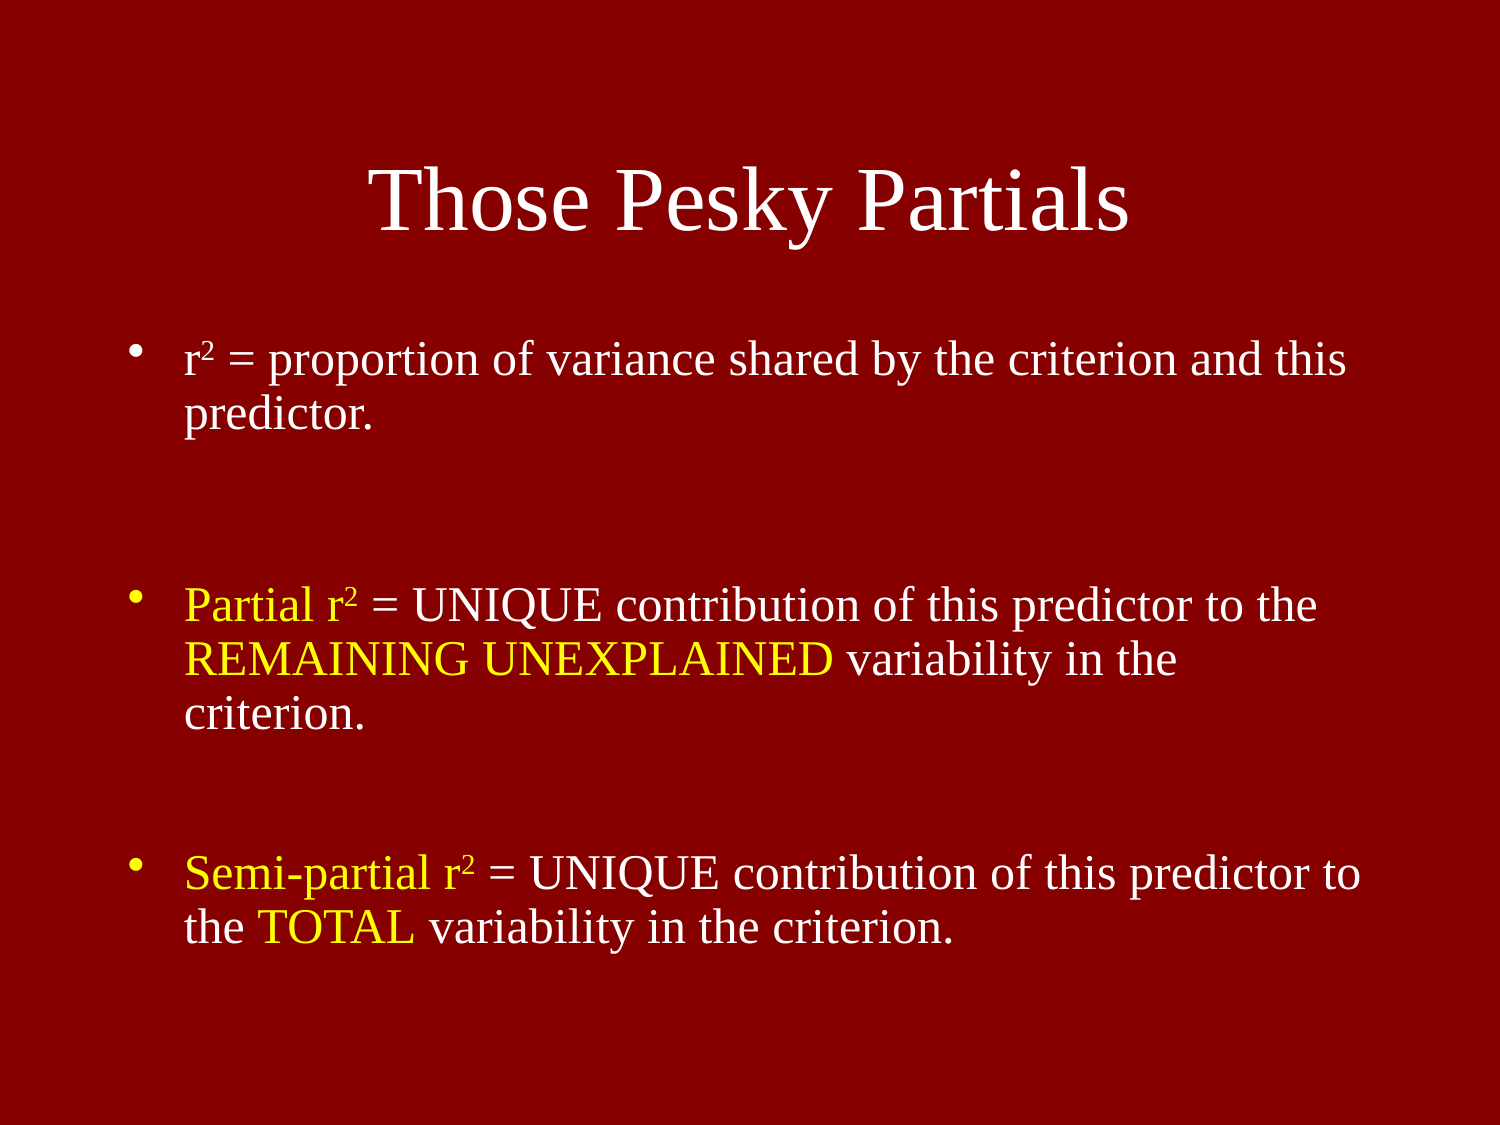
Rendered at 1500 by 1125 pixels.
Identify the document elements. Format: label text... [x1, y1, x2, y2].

title Those Pesky Partials [112, 99, 1388, 288]
list r2 = proportion of variance shared by the criterion and this predictor. Partial r2 = UNIQUE contribution of this predictor to the REMAINING UNEXPLAINED variability in the criterion. Semi-partial r2 = UNIQUE contribution of this predictor to the TOTAL variability in the criterion. [112, 324, 1388, 1001]
